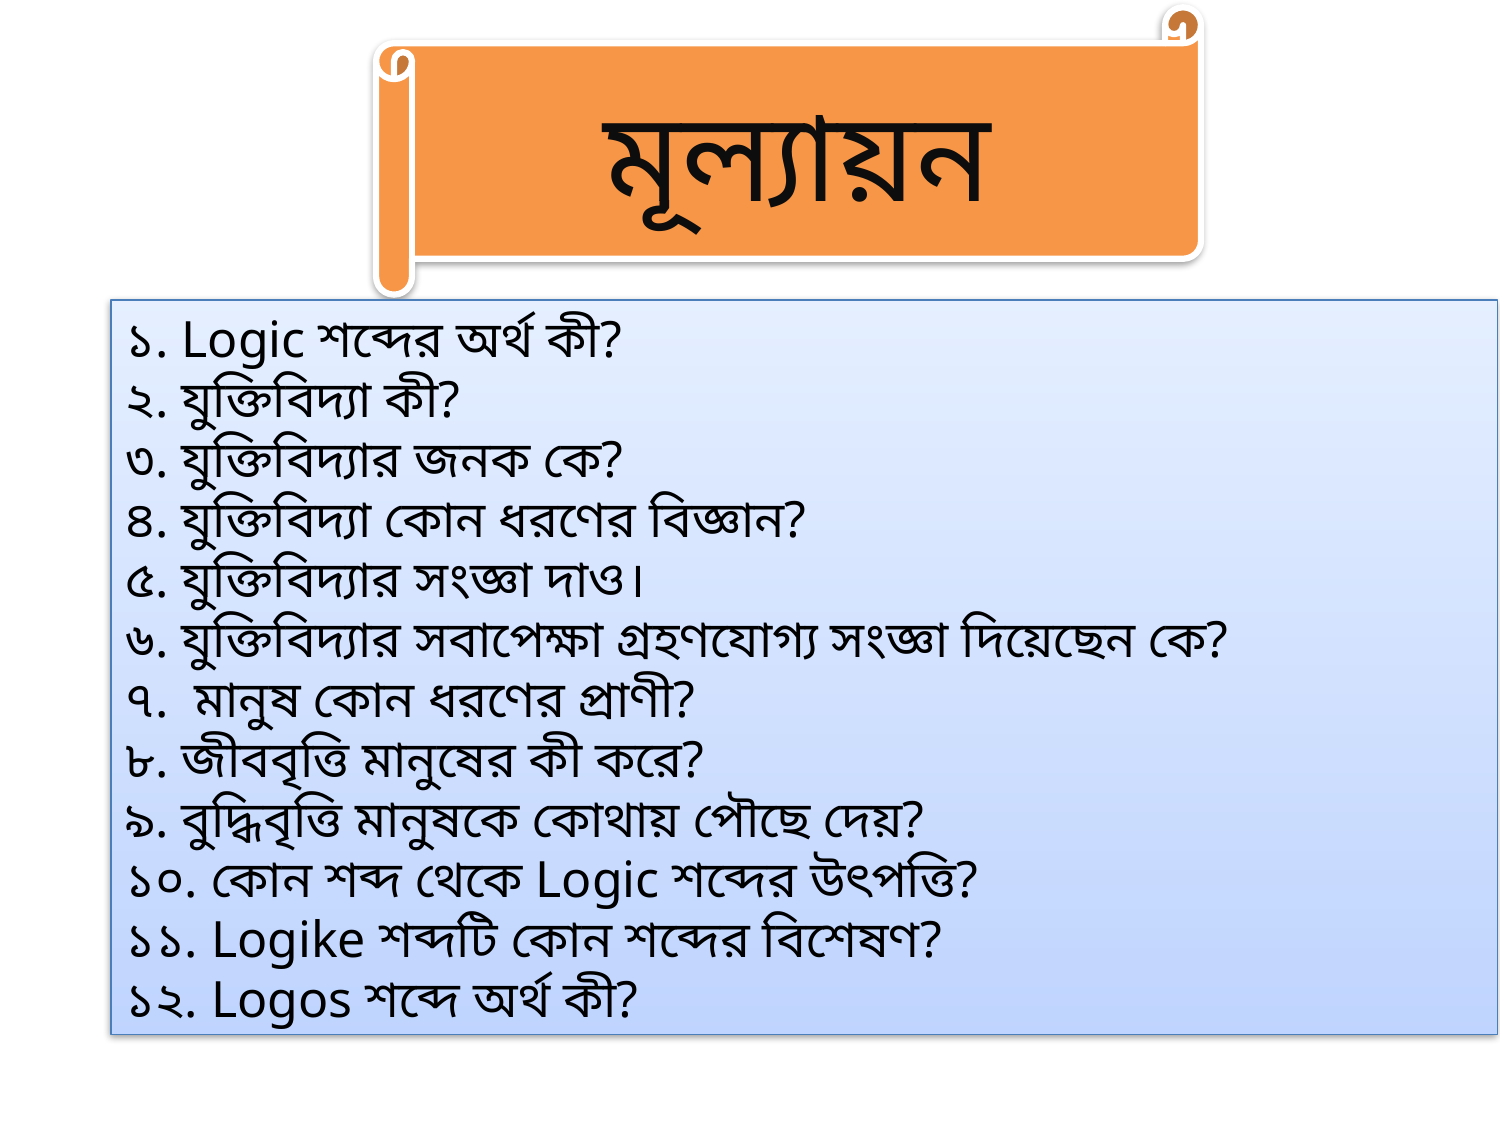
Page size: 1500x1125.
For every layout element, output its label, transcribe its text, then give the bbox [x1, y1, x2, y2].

text_box ১. Logic শব্দের অর্থ কী? ২. যুক্তিবিদ্যা কী? ৩. যুক্তিবিদ্যার জনক কে? ৪. যুক্তিবিদ্যা কোন ধরণের বিজ্ঞান? ৫. যুক্তিবিদ্যার সংজ্ঞা দাও। ৬. যুক্তিবিদ্যার সবাপেক্ষা গ্রহণযোগ্য সংজ্ঞা দিয়েছেন কে? ৭. মানুষ কোন ধরণের প্রাণী? ৮. জীববৃত্তি মানুষের কী করে? ৯. বুদ্ধিবৃত্তি মানুষকে কোথায় পৌছে দেয়? ১০. কোন শব্দ থেকে Logic শব্দের উৎপত্তি? ১১. Logike শব্দটি কোন শব্দের বিশেষণ? ১২. Logos শব্দে অর্থ কী? [110, 299, 1498, 1035]
text_box [277, 610, 1315, 672]
text_box মূল্যায়ন [372, 4, 1205, 297]
